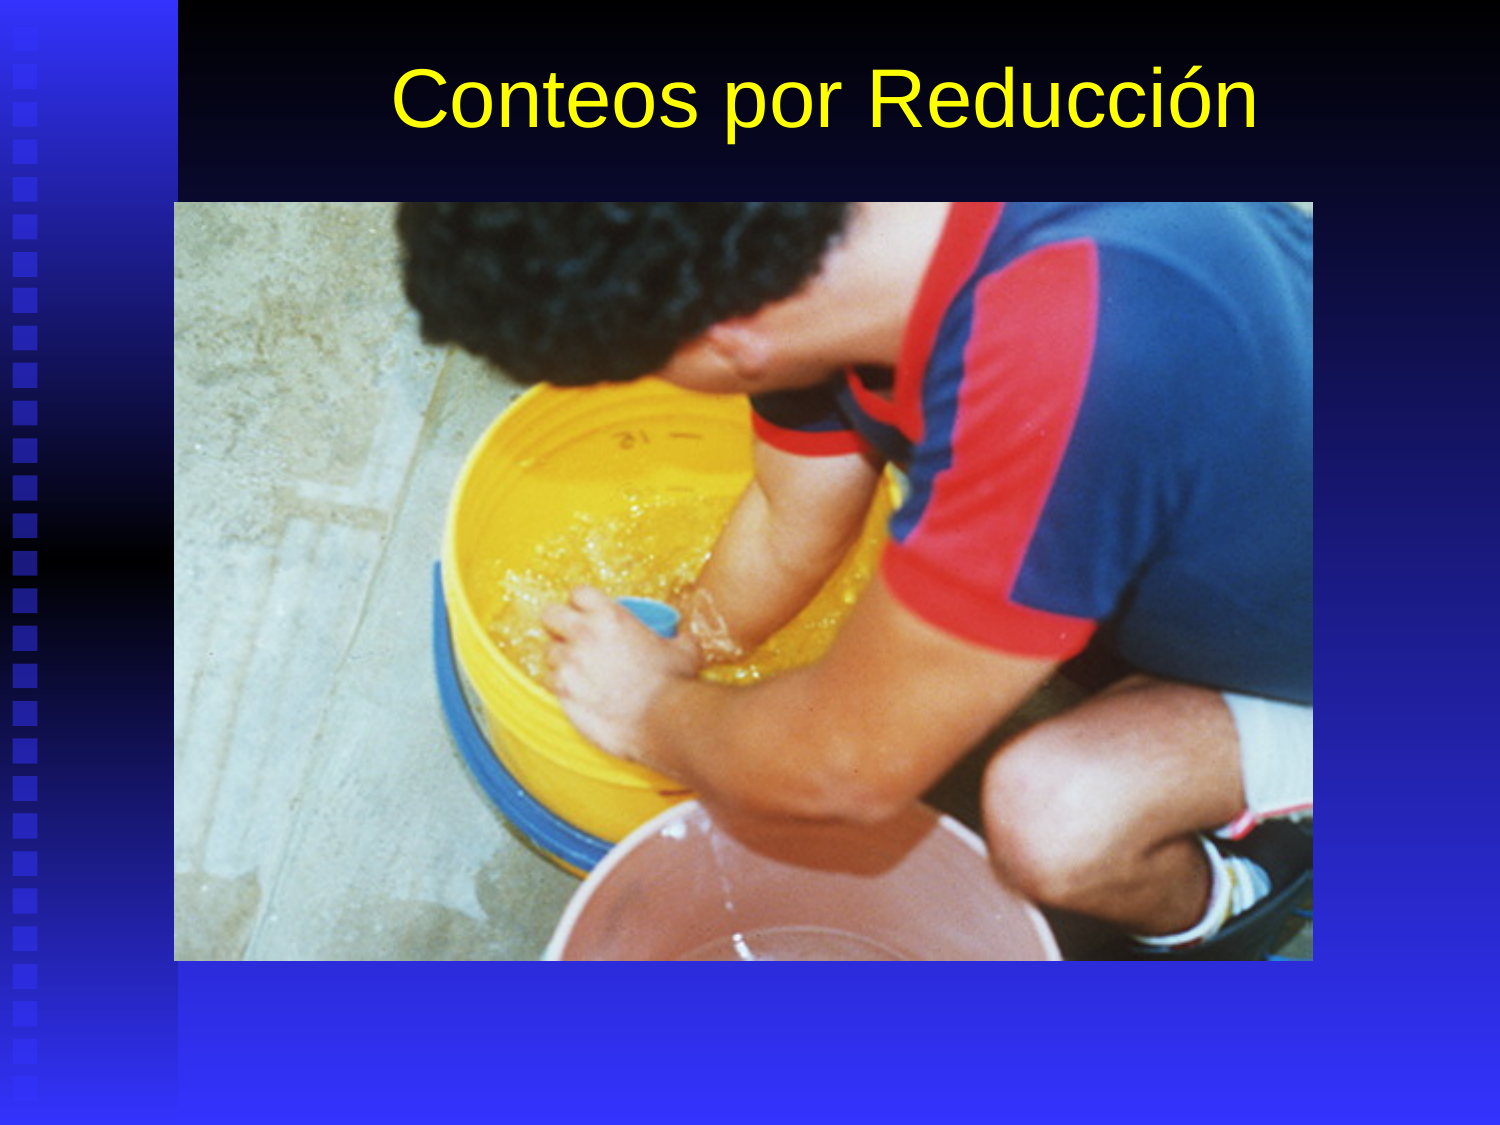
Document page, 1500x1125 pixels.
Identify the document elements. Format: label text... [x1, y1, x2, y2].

picture [174, 201, 1313, 961]
title Conteos por Reducción [187, 0, 1463, 188]
